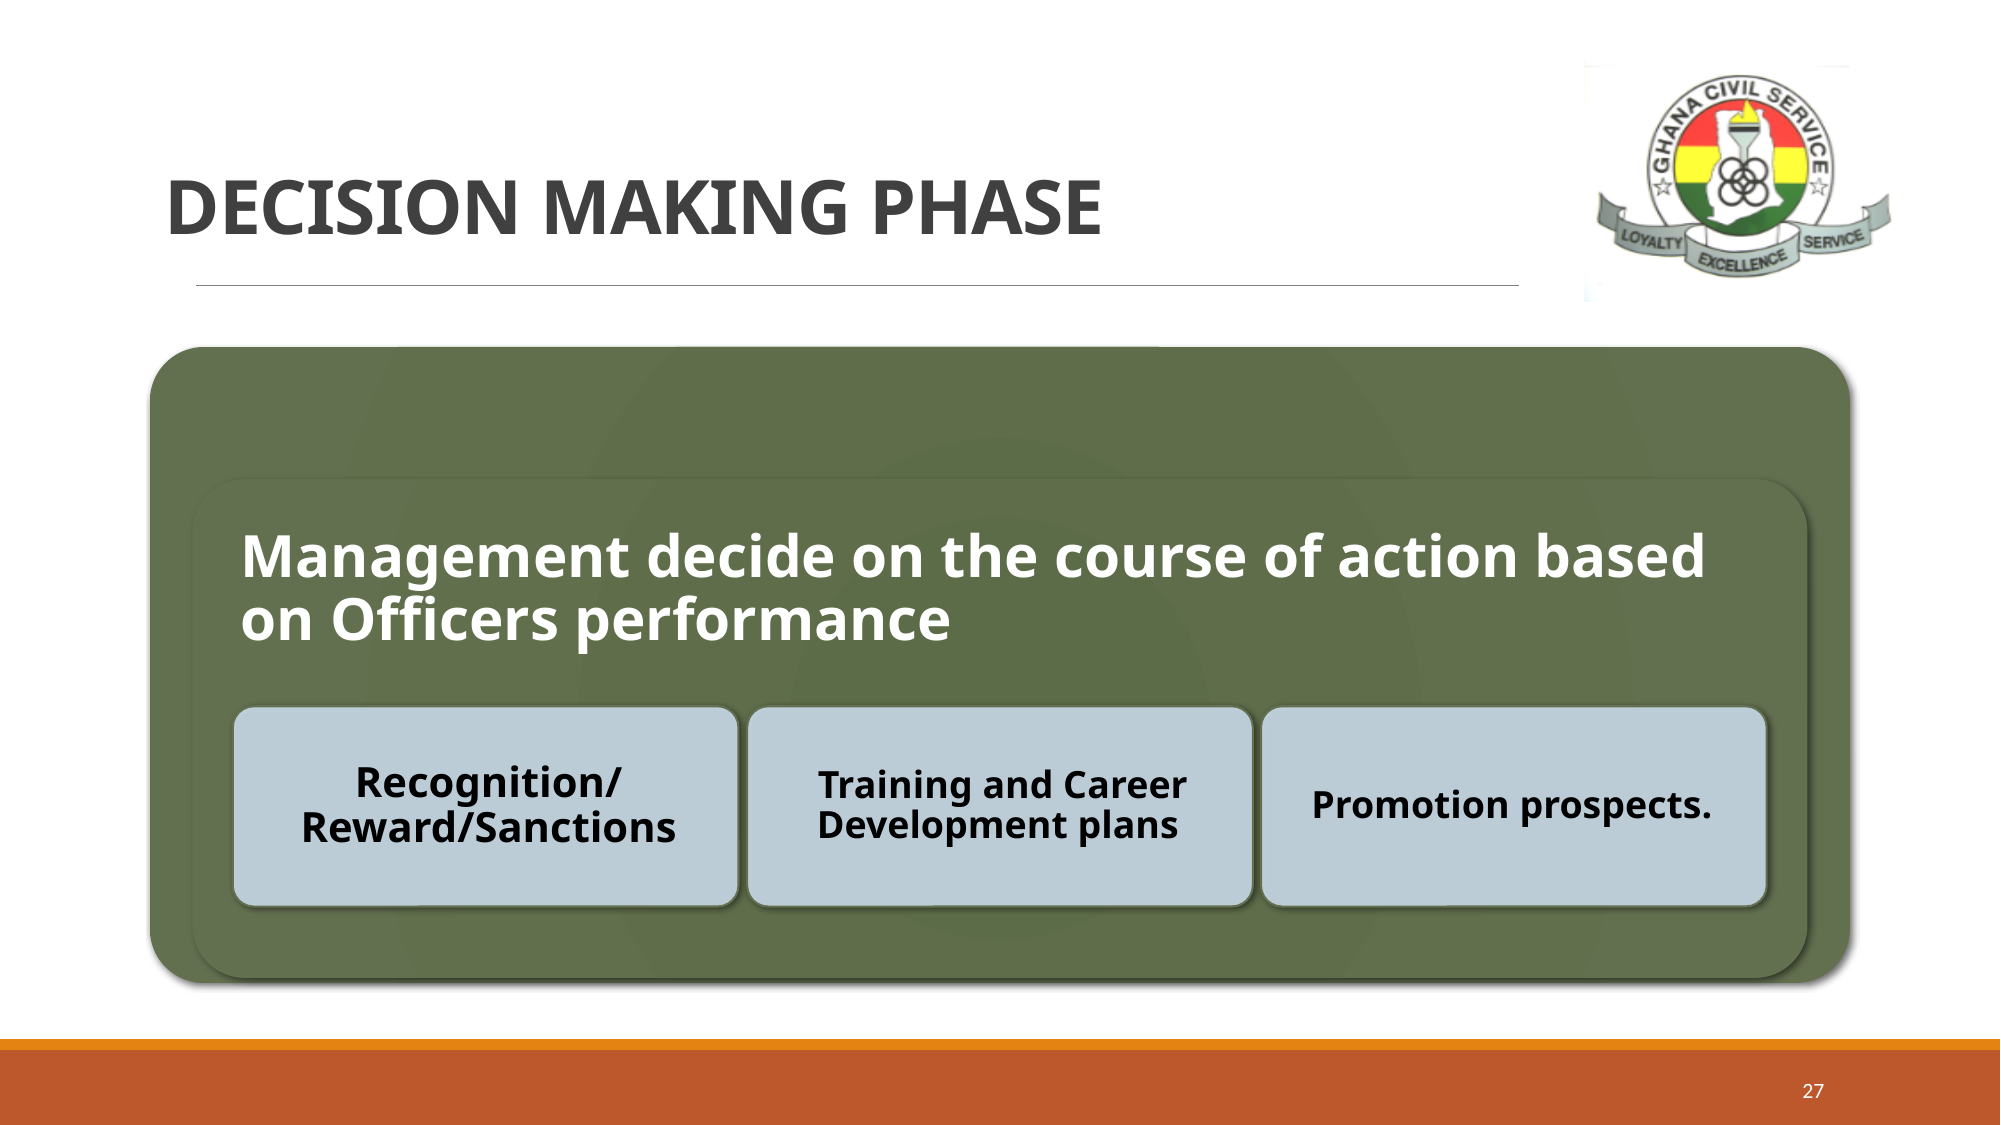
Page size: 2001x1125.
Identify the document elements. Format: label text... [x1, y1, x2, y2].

slide_number 27 [1624, 1059, 1840, 1120]
picture [1519, 32, 1925, 303]
title DECISION MAKING PHASE [149, 131, 1235, 258]
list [149, 346, 1851, 984]
